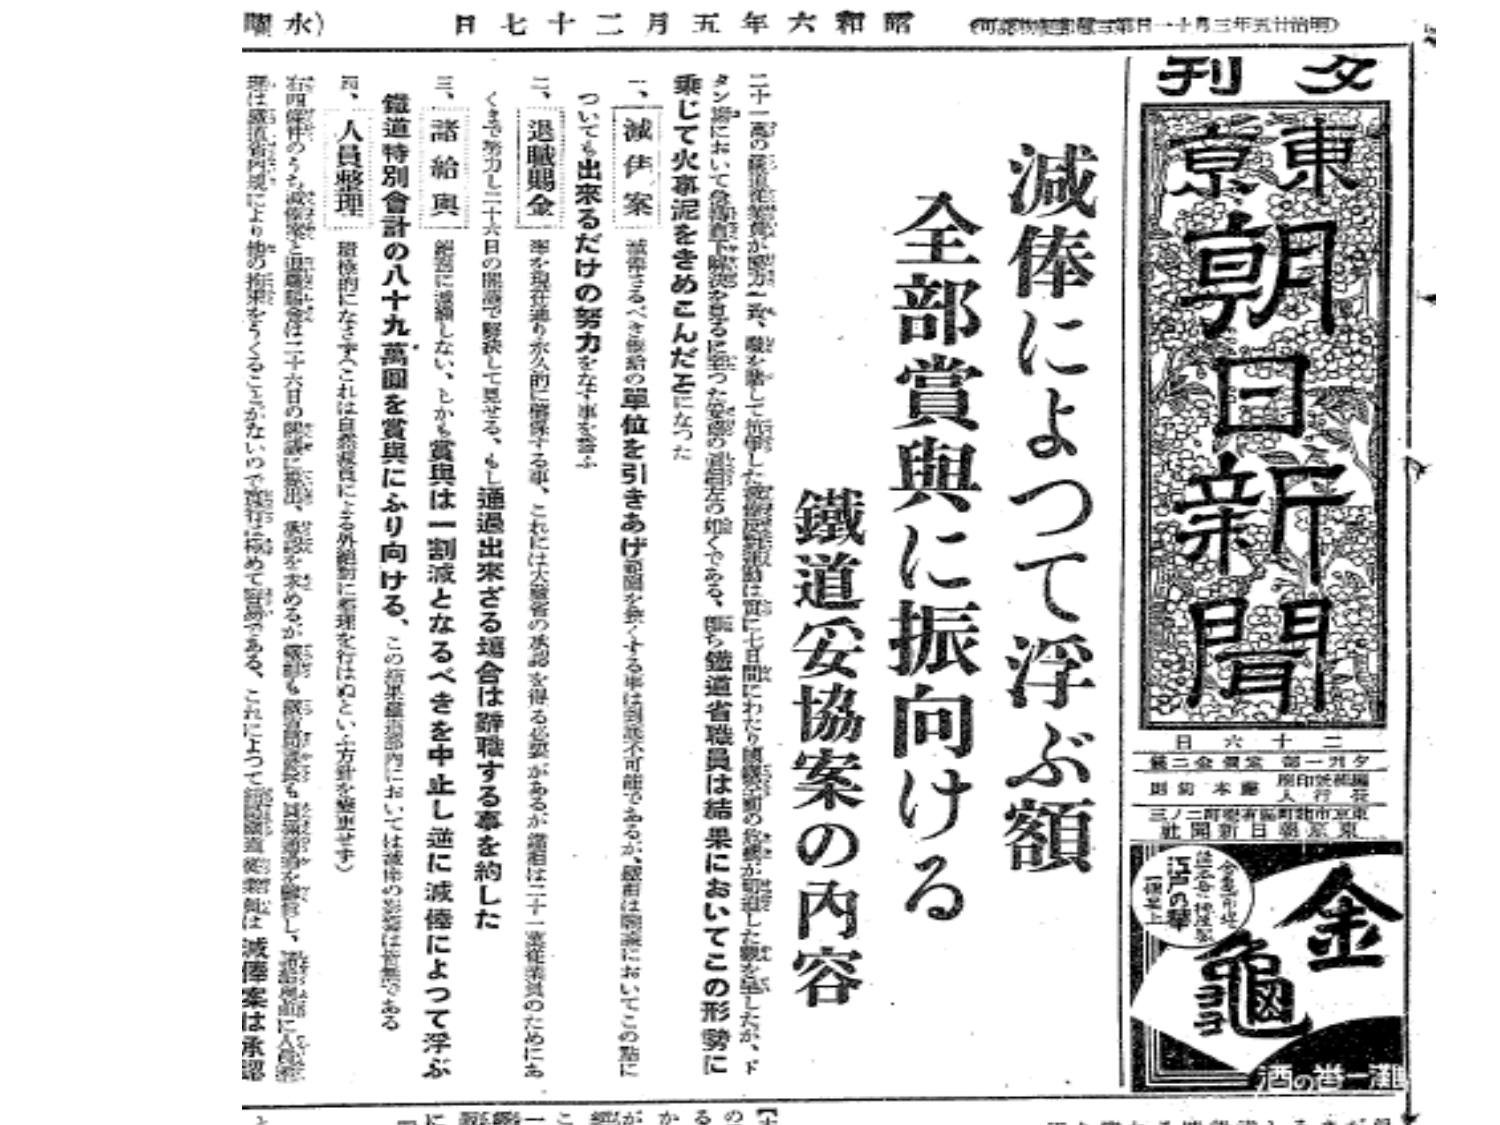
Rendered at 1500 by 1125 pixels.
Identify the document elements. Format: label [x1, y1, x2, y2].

picture [241, 0, 1436, 1125]
